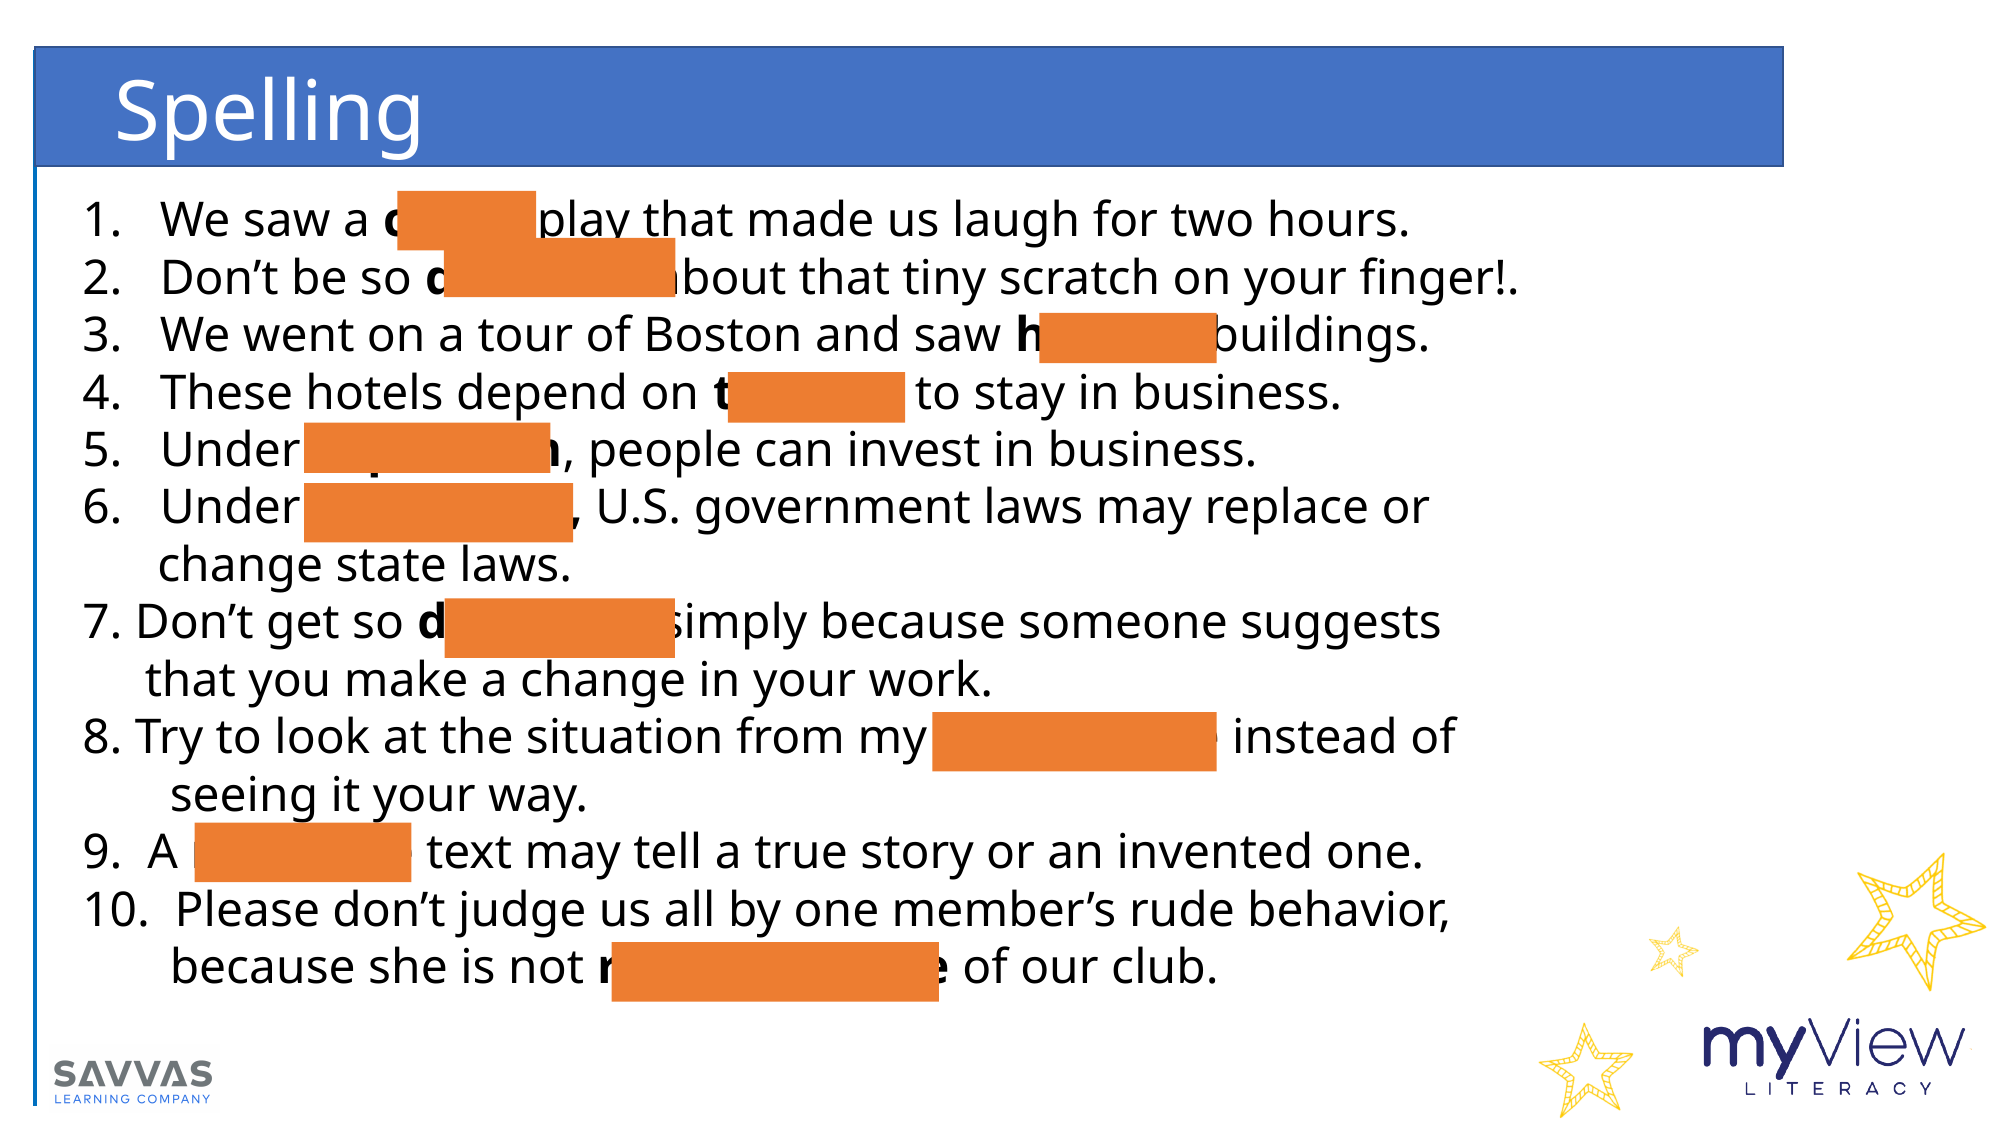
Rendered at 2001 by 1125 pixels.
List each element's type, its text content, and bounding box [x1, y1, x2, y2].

text_box [611, 942, 939, 1002]
text_box [444, 598, 675, 658]
text_box [397, 190, 537, 251]
text_box [1039, 312, 1217, 364]
text_box 1. We saw a comic play that made us laugh for two hours. 2. Don’t be so dramatic about that tiny scratch on your finger!. 3. We went on a tour of Boston and saw historic buildings. 4. These hotels depend on tourism to stay in business. 5. Under capitalism, people can invest in business. 6. Under federalism, U.S. government laws may replace or change state laws. 7. Don’t get so defensive simply because someone suggests that you make a change in your work. 8. Try to look at the situation from my perspective instead of seeing it your way. 9. A narrative text may tell a true story or an invented one. 10. Please don’t judge us all by one member’s rude behavior, because she is not representative of our club. [67, 181, 1906, 1001]
text_box [304, 422, 551, 473]
text_box [304, 483, 574, 543]
text_box [194, 822, 412, 883]
text_box [443, 237, 676, 298]
text_box [932, 712, 1217, 772]
text_box [727, 372, 906, 423]
picture [48, 1043, 220, 1113]
text_box Spelling [34, 46, 1784, 167]
picture [1510, 814, 2000, 1125]
